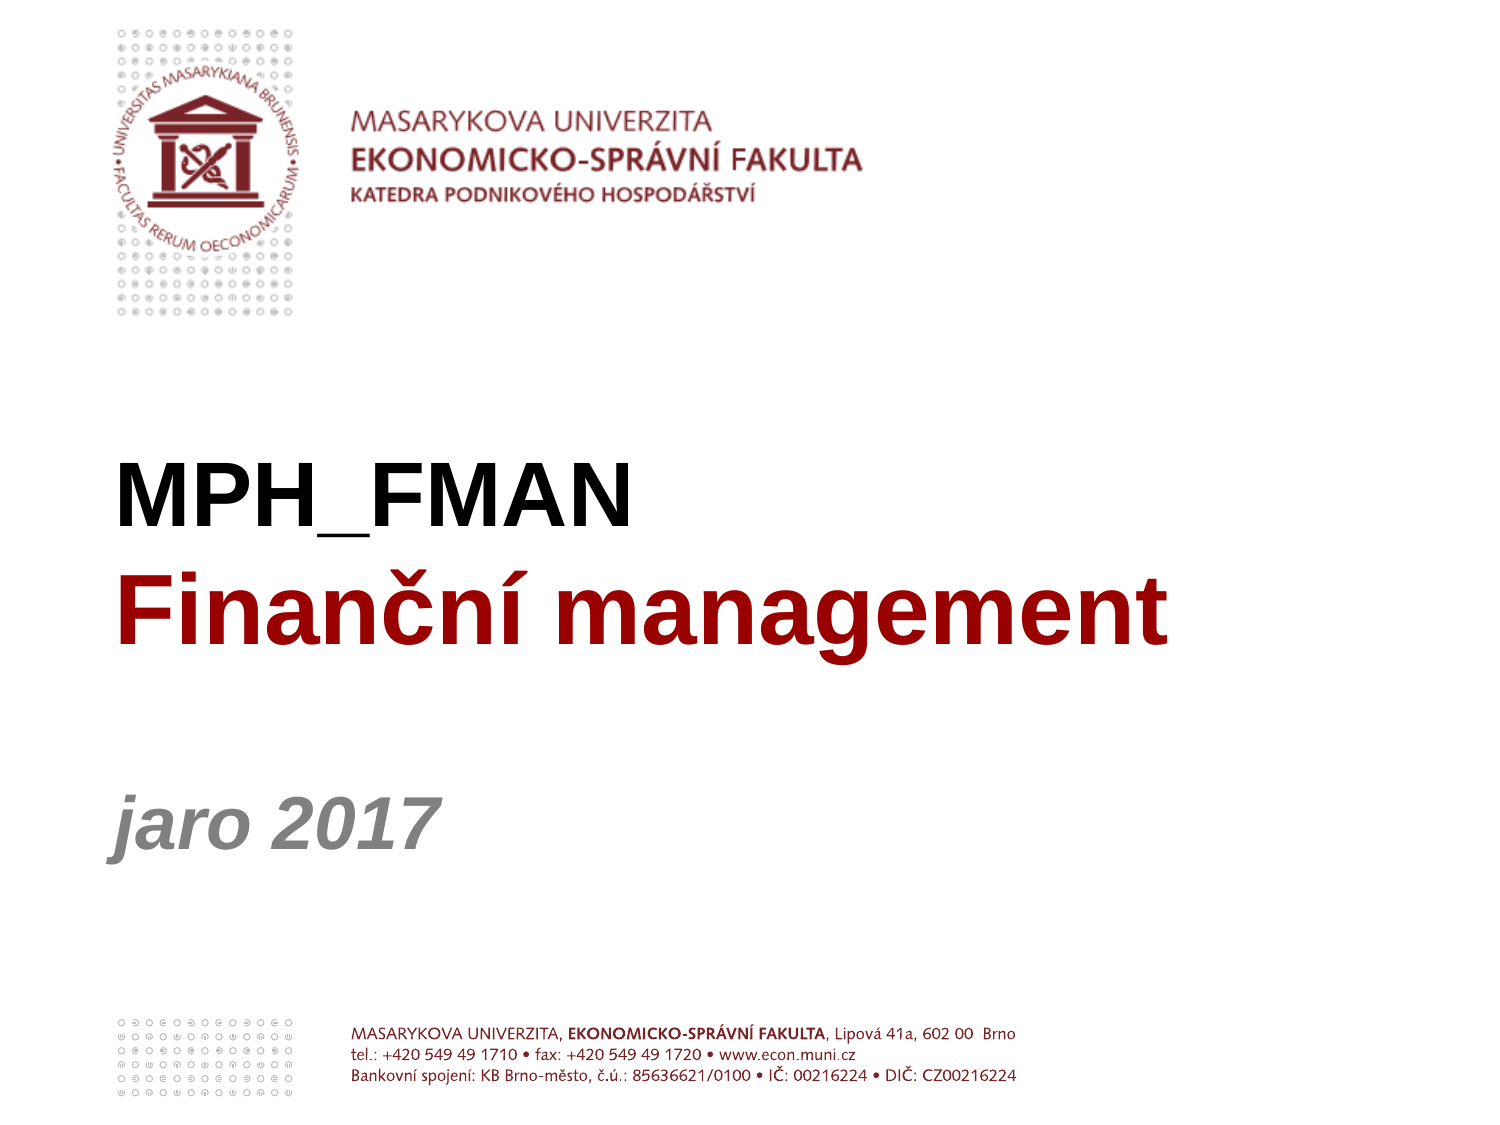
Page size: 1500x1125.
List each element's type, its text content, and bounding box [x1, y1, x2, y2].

picture [0, 988, 1240, 1125]
picture [0, 0, 1236, 348]
title MPH_FMAN Finanční management jaro 2017 [99, 349, 1388, 950]
